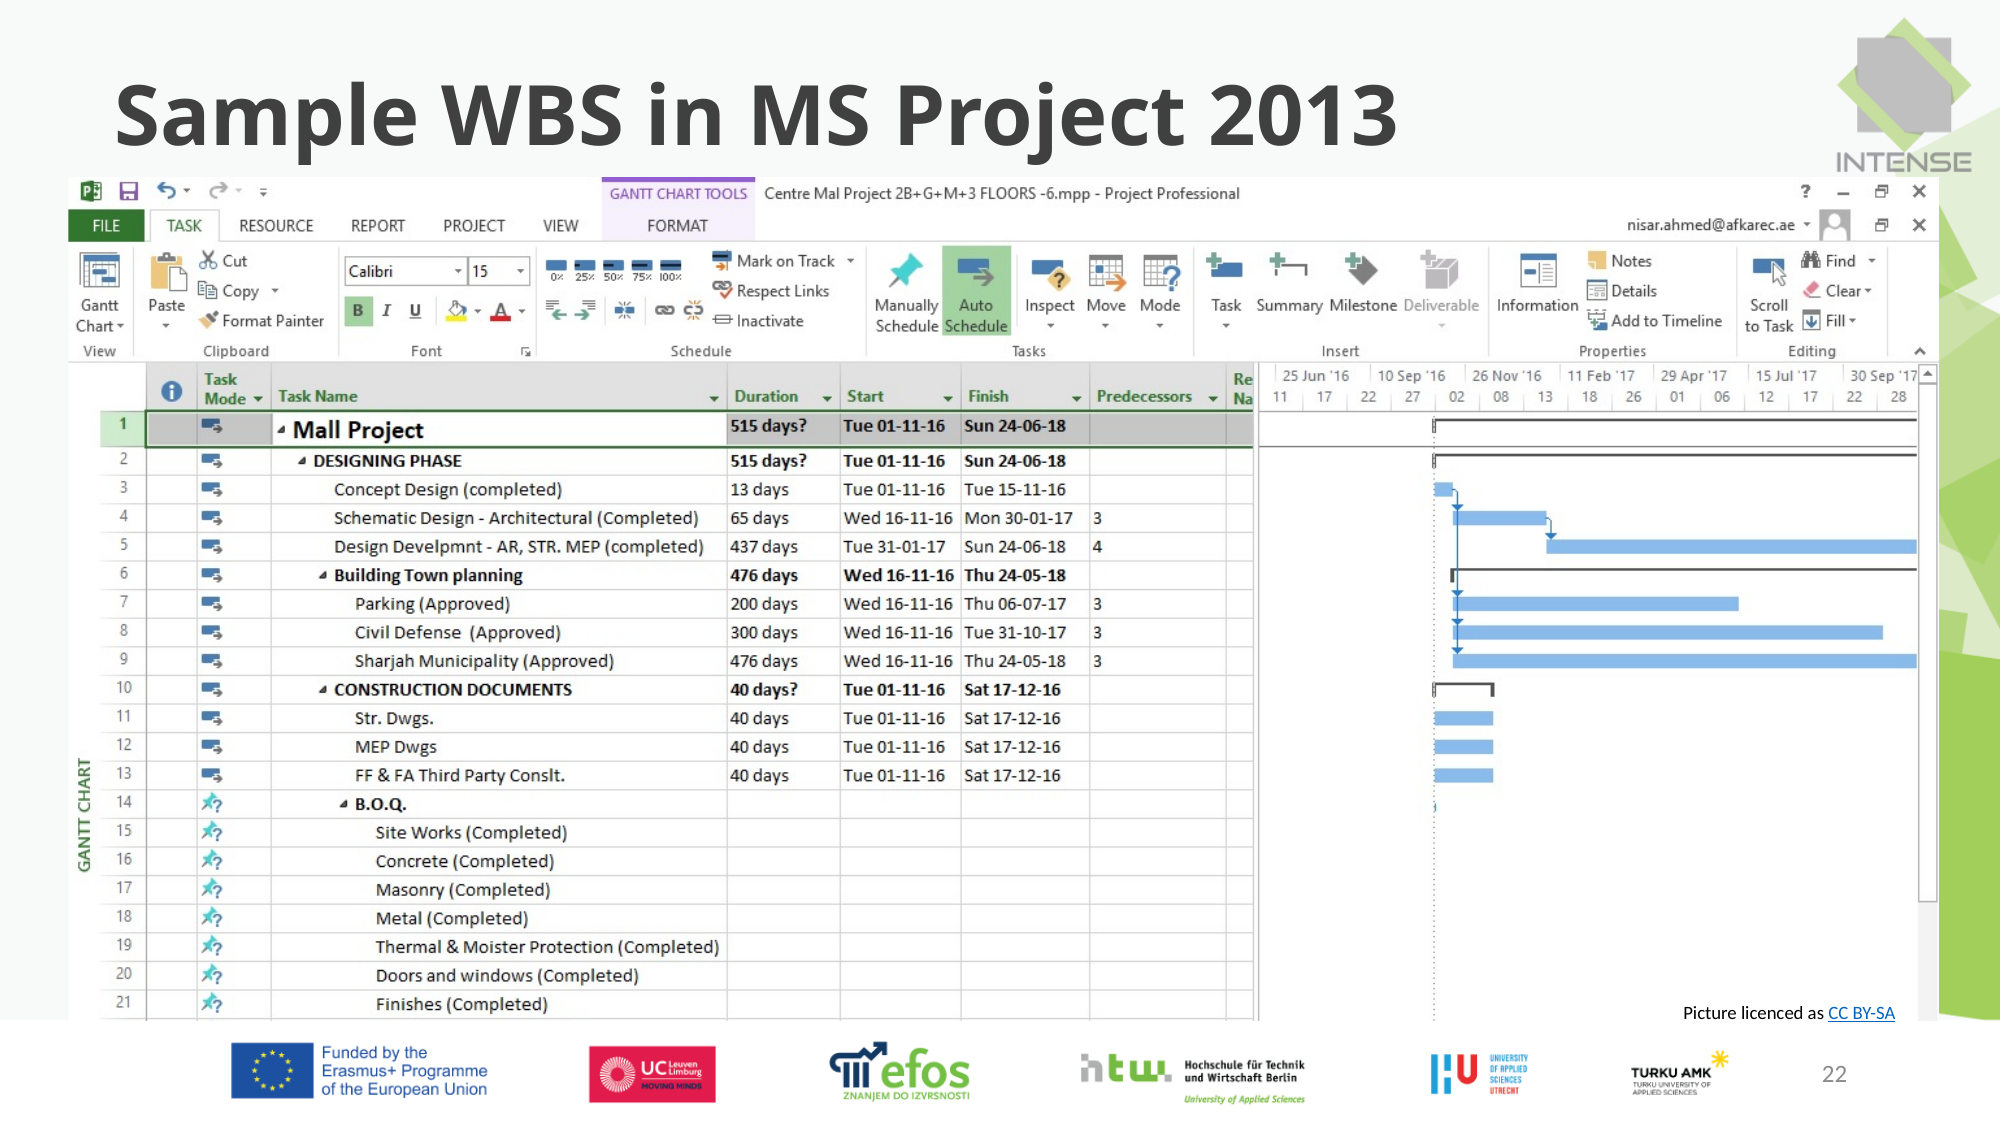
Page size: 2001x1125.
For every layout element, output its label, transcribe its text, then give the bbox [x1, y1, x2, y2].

title Sample WBS in MS Project 2013 [99, 75, 1900, 177]
text_box Picture licenced as CC BY-SA [1668, 993, 1966, 1031]
picture [0, 0, 2000, 1125]
slide_number 22 [1412, 1042, 1863, 1103]
